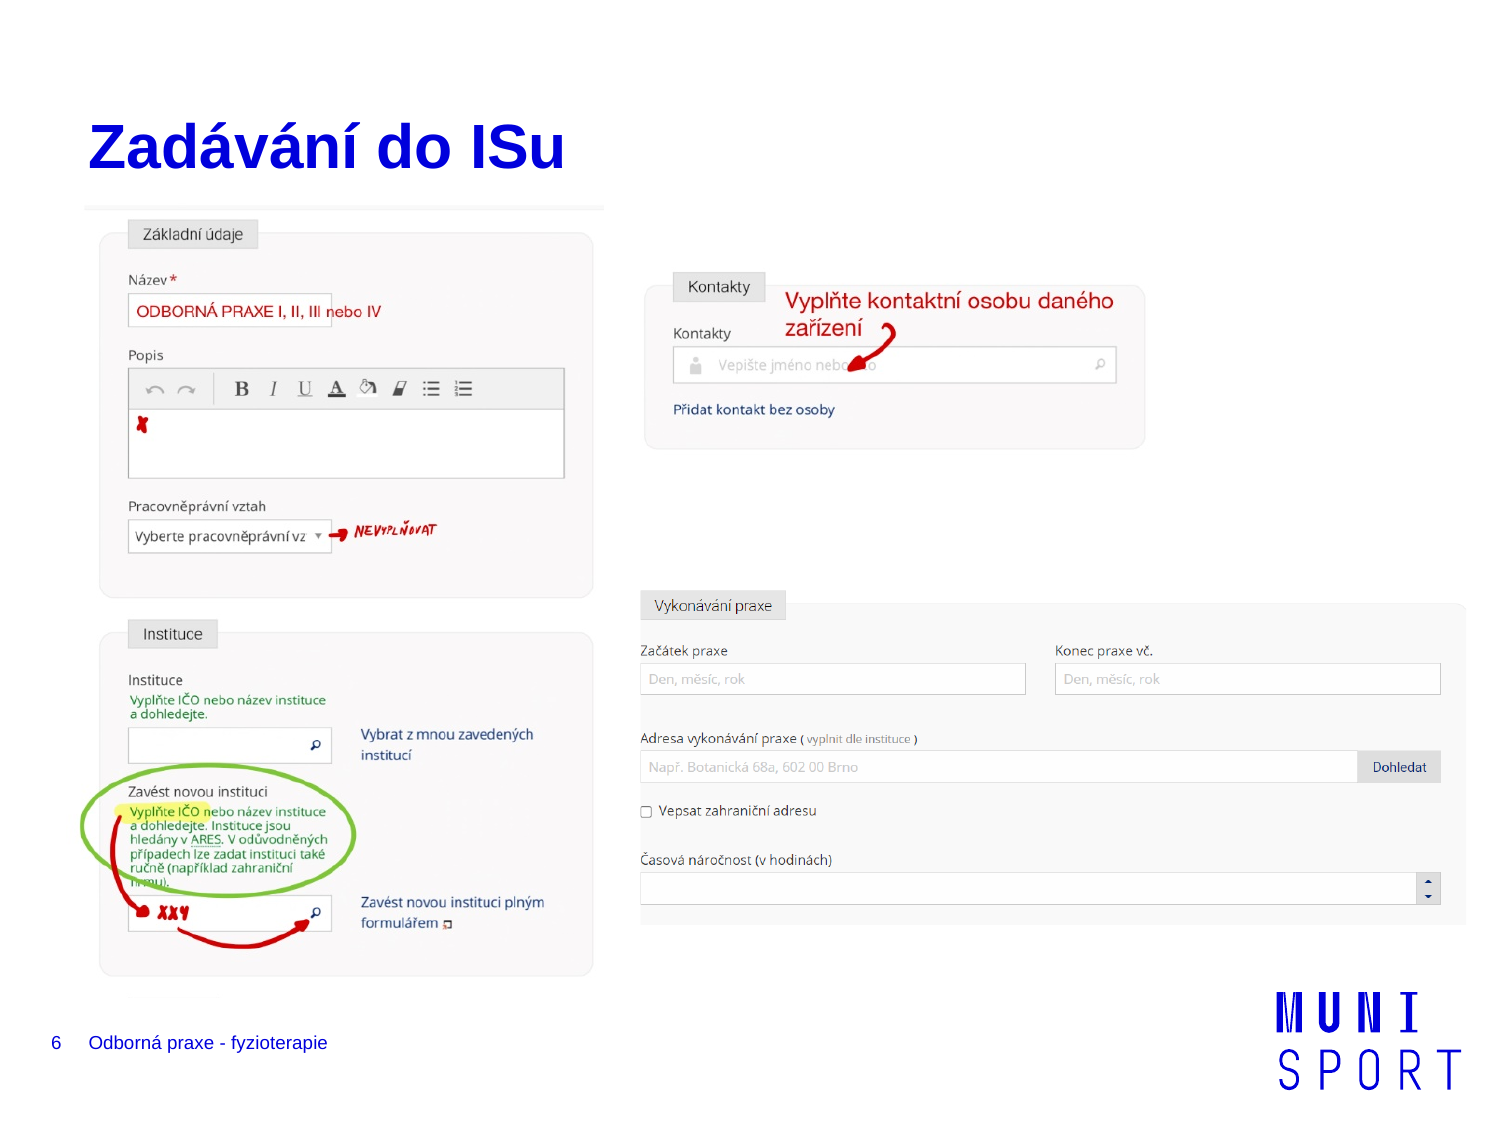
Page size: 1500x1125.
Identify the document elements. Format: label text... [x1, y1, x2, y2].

slide_number 6 [50, 1021, 82, 1063]
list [645, 576, 1467, 925]
title Zadávání do ISu [88, 118, 1412, 193]
picture [66, 201, 1194, 998]
footer Odborná praxe - fyzioterapie [88, 1021, 1063, 1063]
